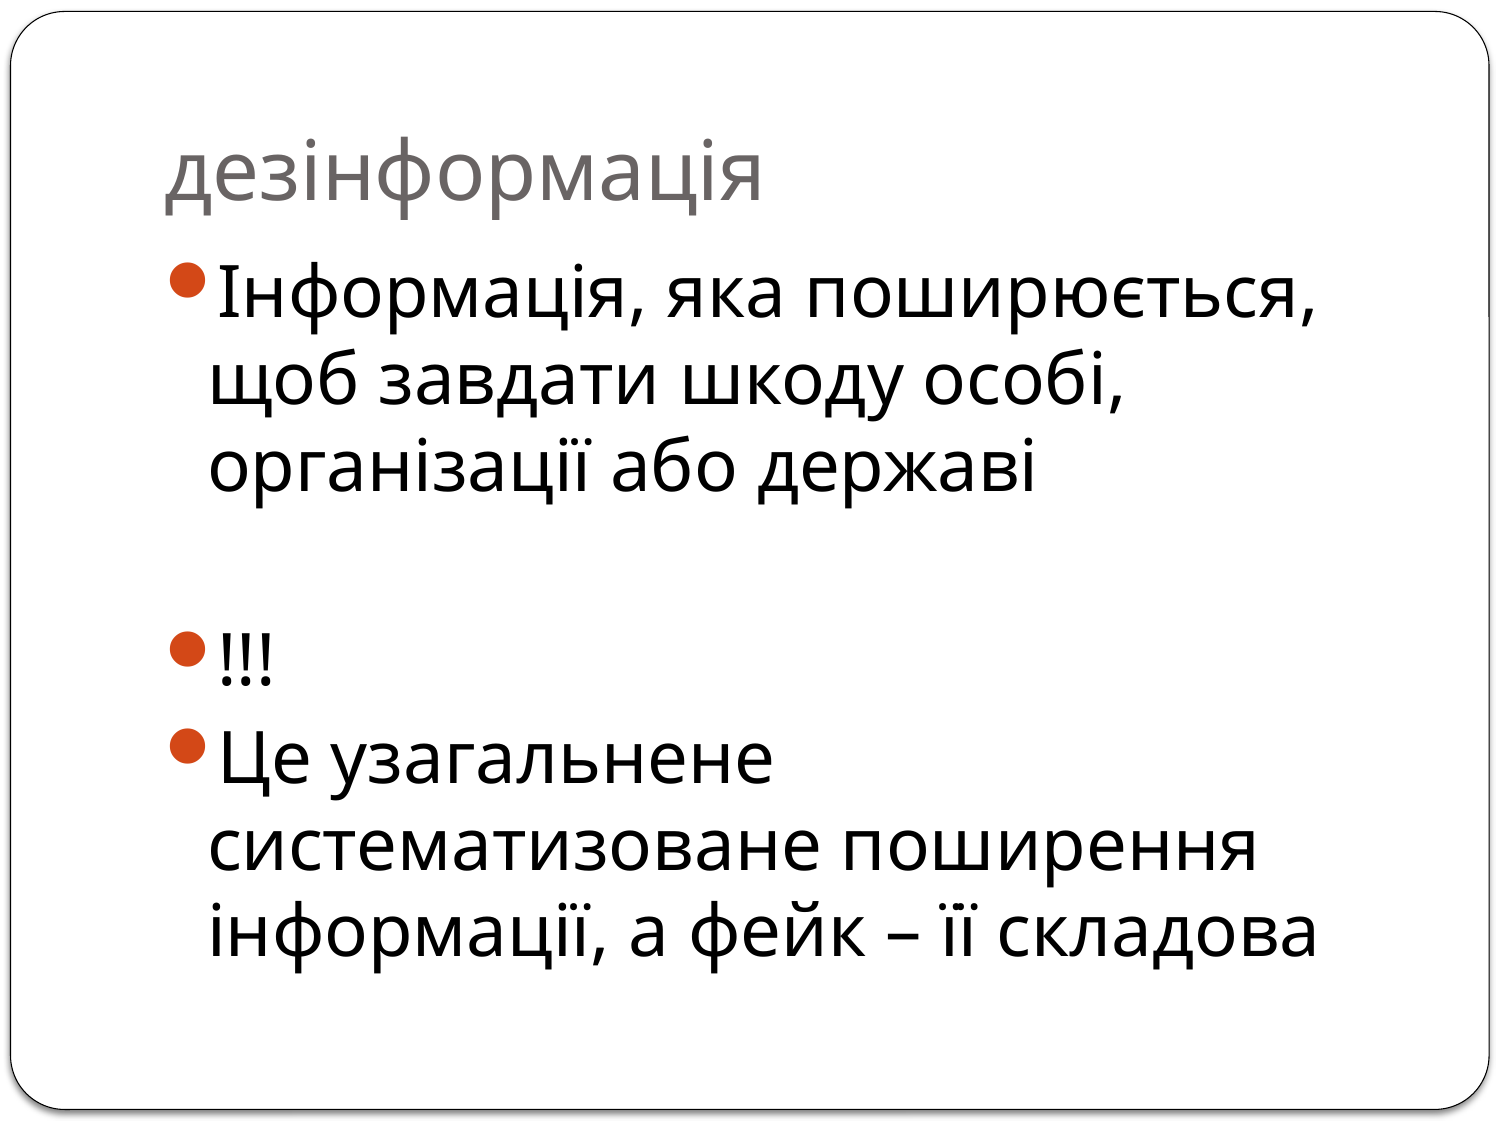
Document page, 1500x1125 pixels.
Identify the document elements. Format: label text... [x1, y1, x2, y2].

title дезінформація [150, 45, 1425, 233]
list Інформація, яка поширюється, щоб завдати шкоду особі, організації або державі !!! Це узагальнене систематизоване поширення інформації, а фейк – її складова [150, 237, 1425, 988]
